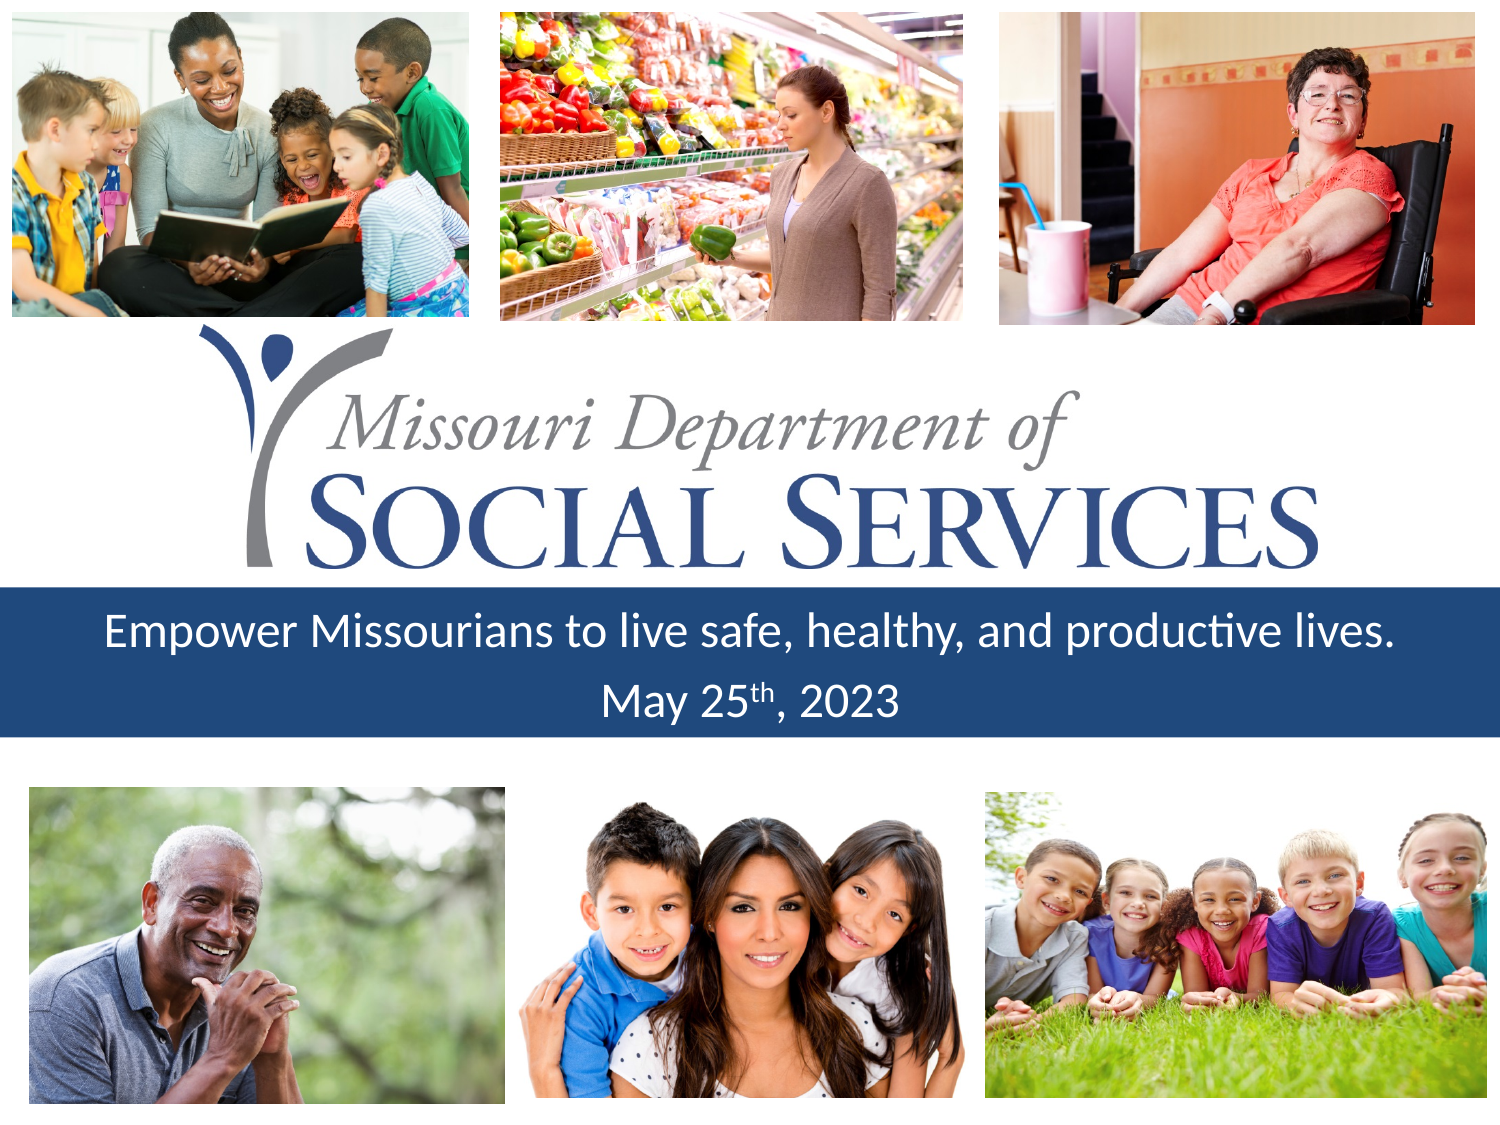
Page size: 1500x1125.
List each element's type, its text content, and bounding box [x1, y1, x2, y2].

picture [985, 792, 1487, 1099]
picture [12, 12, 469, 318]
picture [199, 11, 1476, 570]
picture [499, 12, 963, 322]
picture [509, 779, 981, 1099]
subtitle Empower Missourians to live safe, healthy, and productive lives. May 25th, 2023 [0, 587, 1500, 738]
picture [29, 787, 505, 1105]
